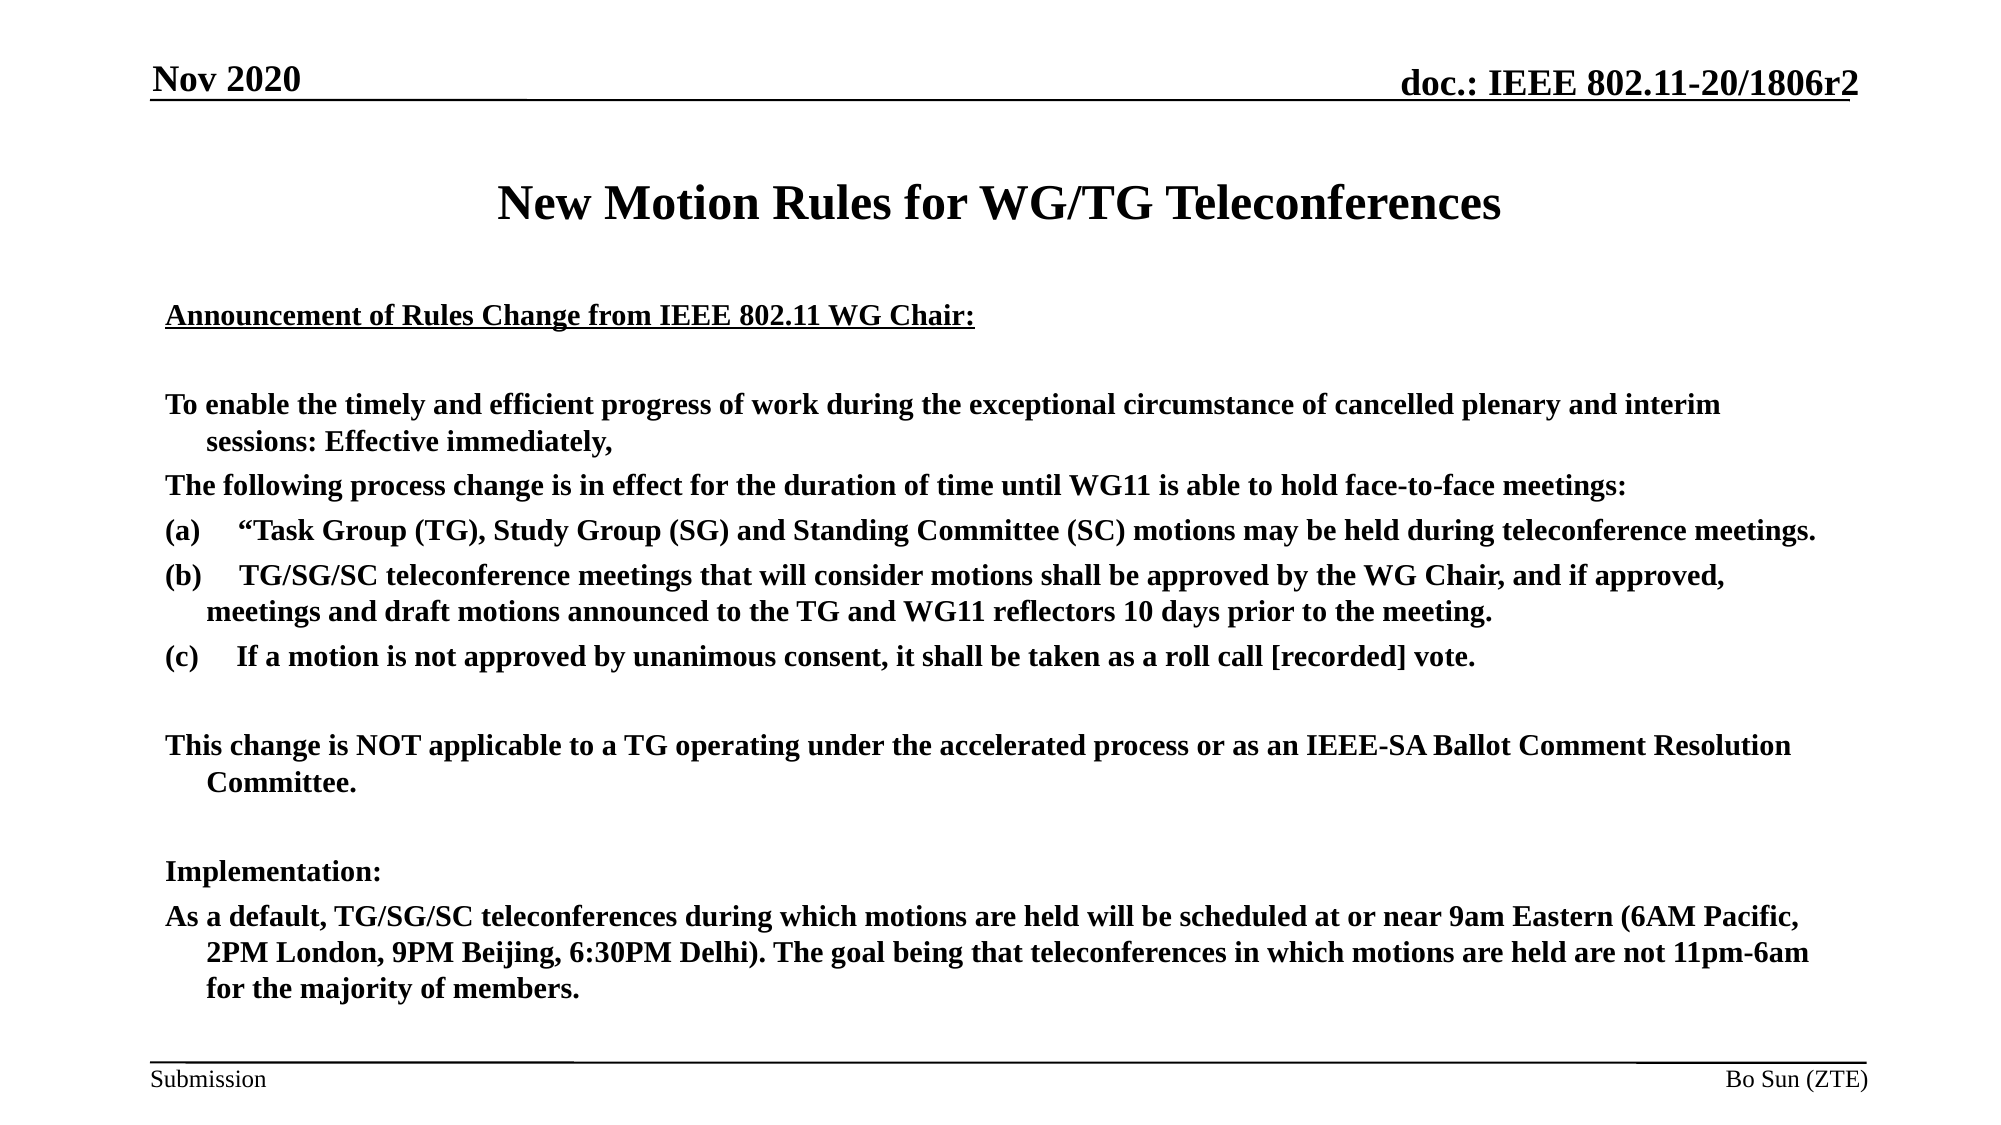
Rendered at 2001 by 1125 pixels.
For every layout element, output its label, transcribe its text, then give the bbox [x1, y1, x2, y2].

list Announcement of Rules Change from IEEE 802.11 WG Chair: To enable the timely and efficient progress of work during the exceptional circumstance of cancelled plenary and interim sessions: Effective immediately, The following process change is in effect for the duration of time until WG11 is able to hold face-to-face meetings: (a) “Task Group (TG), Study Group (SG) and Standing Committee (SC) motions may be held during teleconference meetings. (b) TG/SG/SC teleconference meetings that will consider motions shall be approved by the WG Chair, and if approved, meetings and draft motions announced to the TG and WG11 reflectors 10 days prior to the meeting. (c) If a motion is not approved by unanimous consent, it shall be taken as a roll call [recorded] vote. This change is NOT applicable to a TG operating under the accelerated process or as an IEEE-SA Ballot Comment Resolution Committee. Implementation: As a default, TG/SG/SC teleconferences during which motions are held will be scheduled at or near 9am Eastern (6AM Pacific, 2PM London, 9PM Beijing, 6:30PM Delhi). The goal being that teleconferences in which motions are held are not 11pm-6am for the majority of members. [149, 287, 1850, 1051]
footer Bo Sun (ZTE) [1171, 1061, 1869, 1093]
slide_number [152, 54, 563, 100]
title New Motion Rules for WG/TG Teleconferences [149, 112, 1850, 287]
